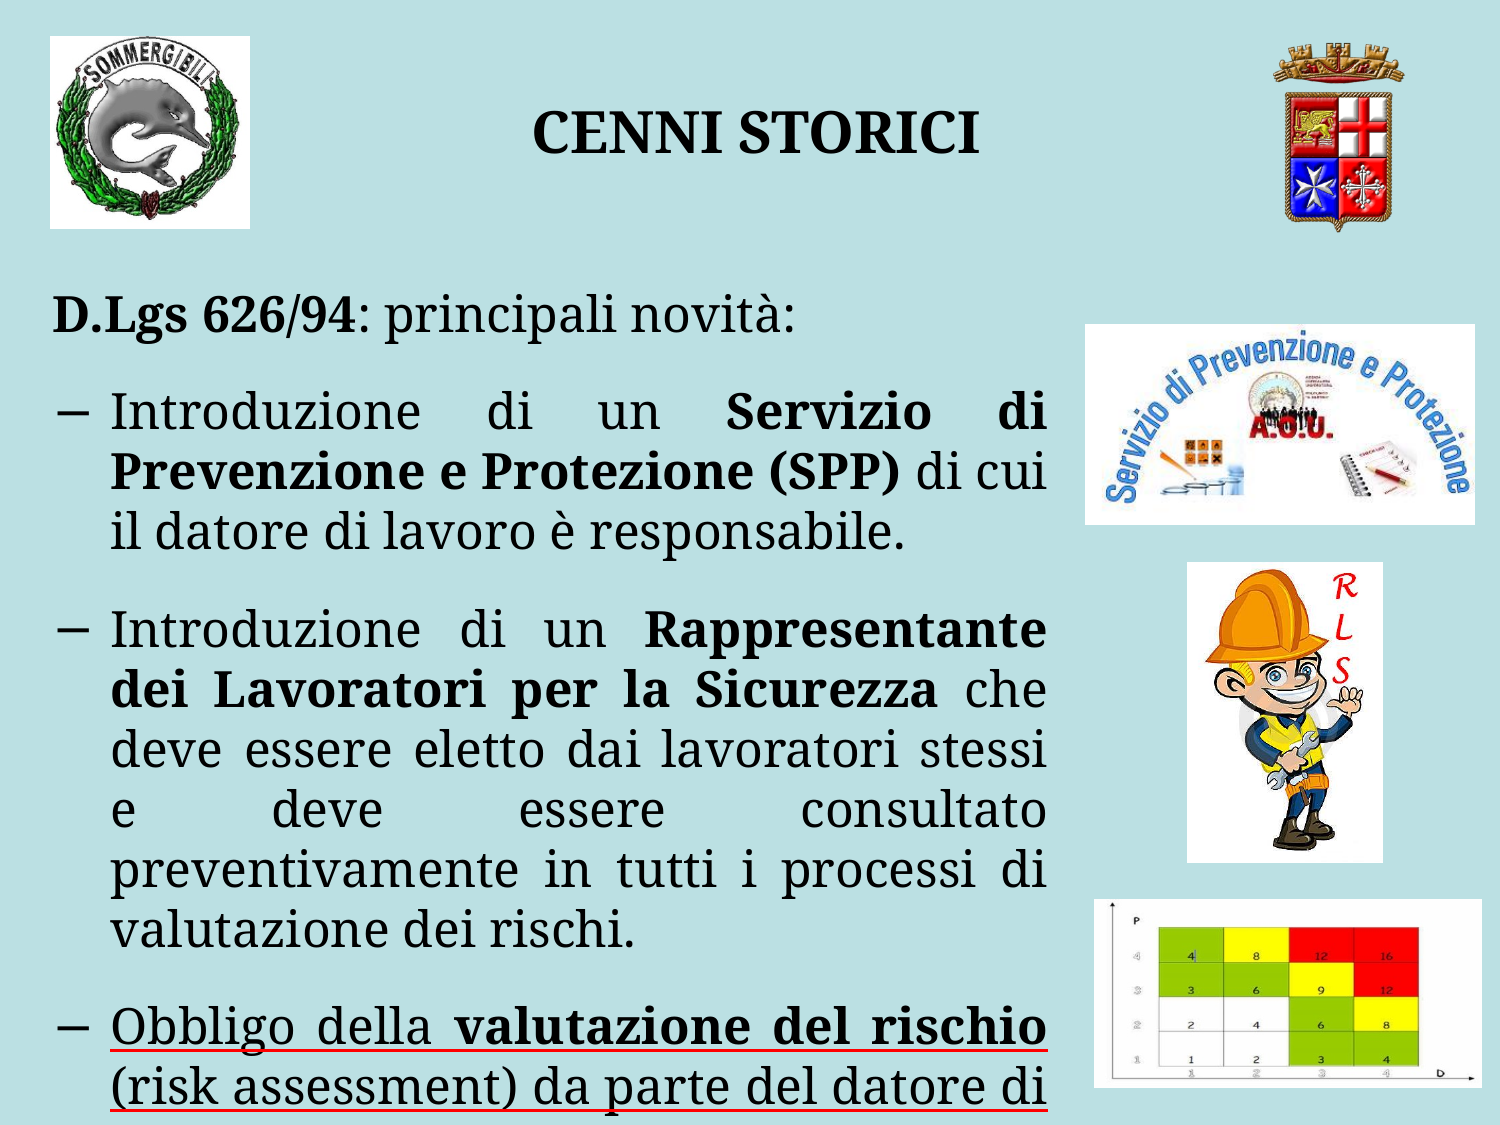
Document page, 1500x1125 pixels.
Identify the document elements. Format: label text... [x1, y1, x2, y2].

text_box D.Lgs 626/94: principali novità: Introduzione di un Servizio di Prevenzione e Protezione (SPP) di cui il datore di lavoro è responsabile. Introduzione di un Rappresentante dei Lavoratori per la Sicurezza che deve essere eletto dai lavoratori stessi e deve essere consultato preventivamente in tutti i processi di valutazione dei rischi. Obbligo della valutazione del rischio (risk assessment) da parte del datore di lavoro [37, 275, 1063, 1125]
picture [1187, 562, 1383, 863]
picture [1085, 324, 1476, 526]
text_box CENNI STORICI [99, 87, 1413, 173]
picture [50, 36, 250, 229]
picture [1094, 899, 1482, 1088]
picture [1265, 36, 1419, 241]
